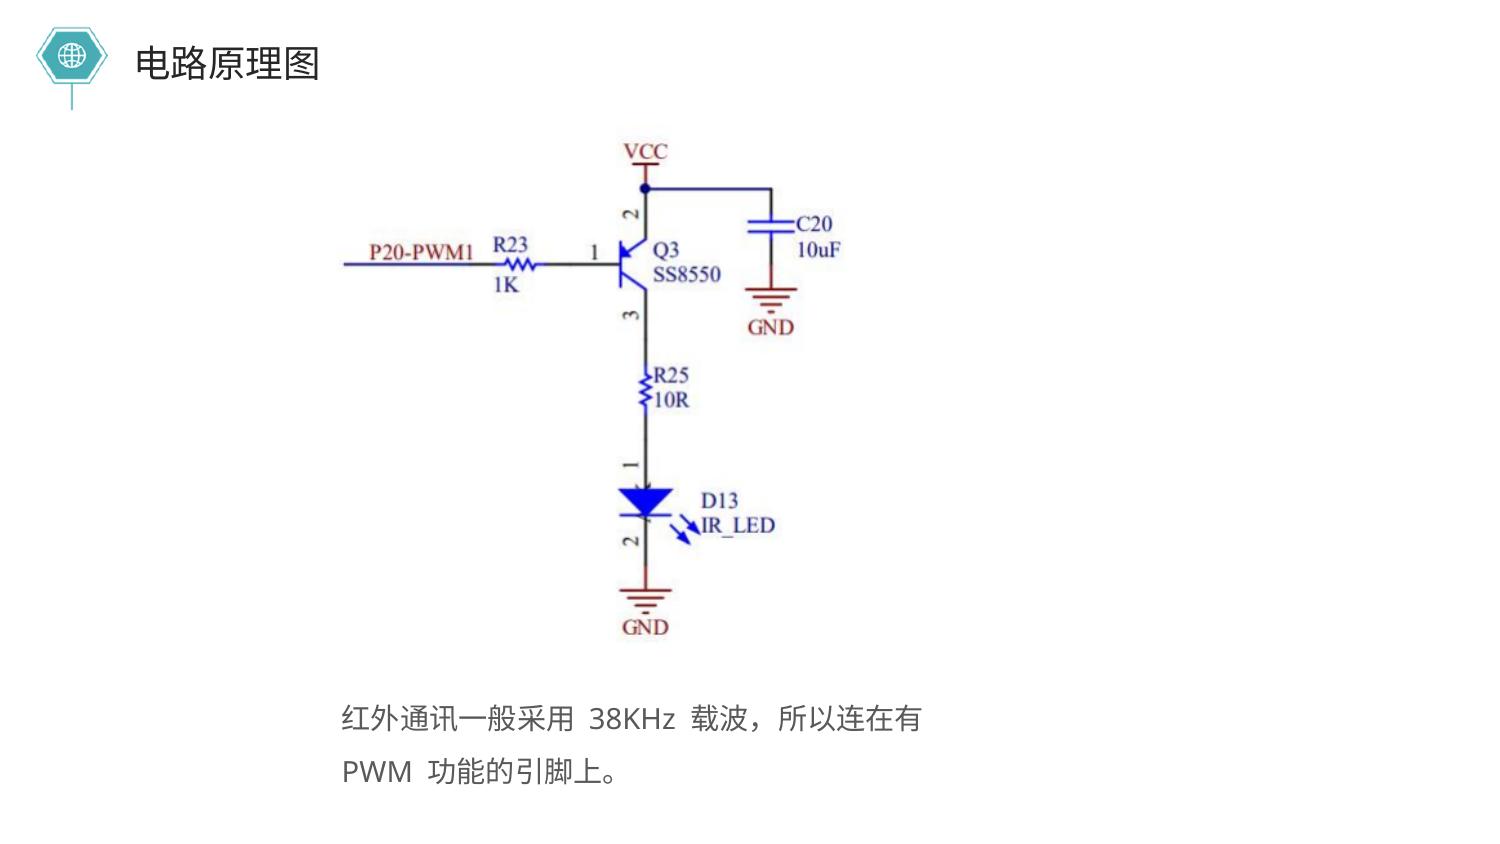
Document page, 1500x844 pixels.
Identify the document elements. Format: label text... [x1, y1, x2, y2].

text_box 红外通讯一般采用 38KHz 载波，所以连在有 PWM 功能的引脚上。 [330, 677, 936, 794]
text_box 电路原理图 [118, 32, 336, 93]
picture [335, 115, 936, 658]
picture [29, 20, 113, 115]
